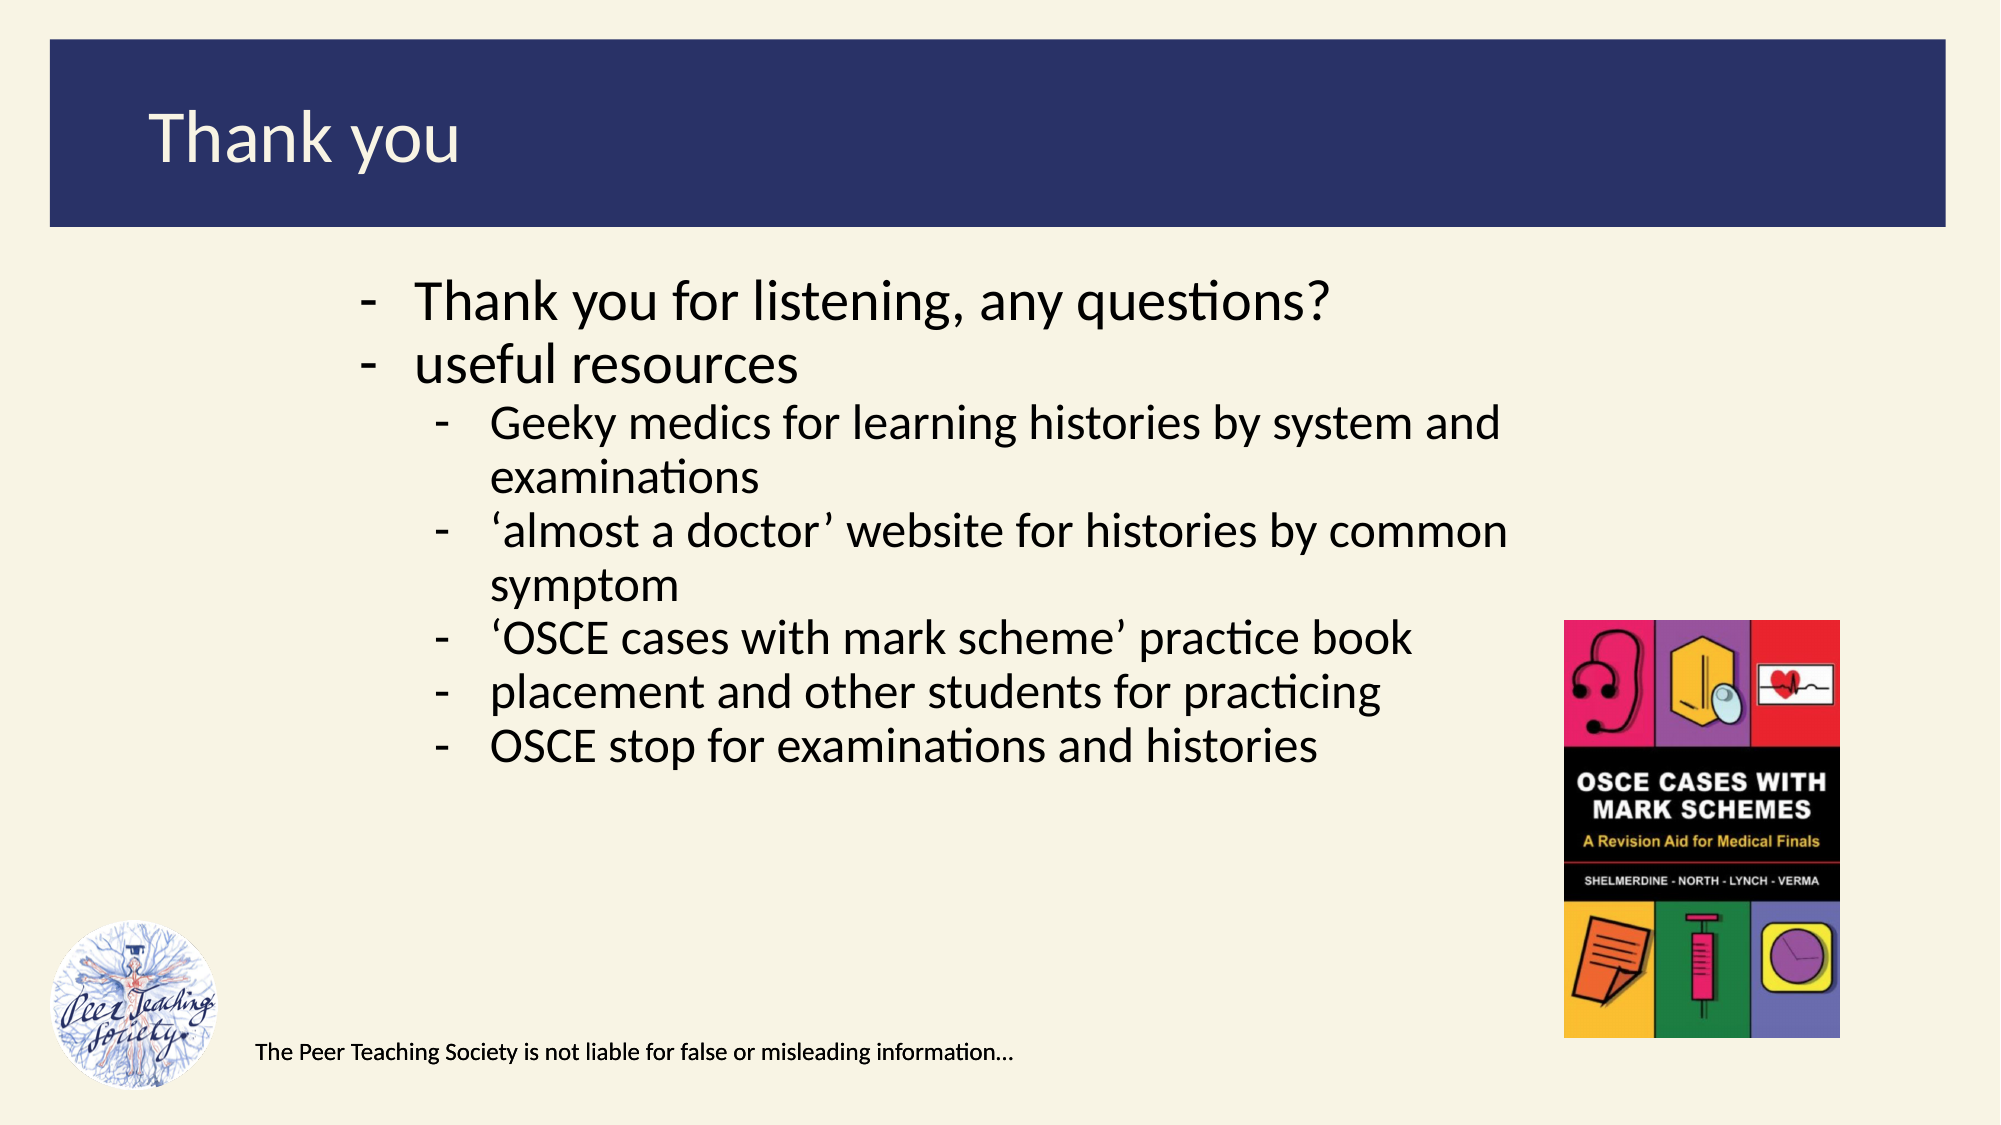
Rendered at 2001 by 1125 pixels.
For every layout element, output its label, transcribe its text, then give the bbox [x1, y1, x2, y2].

text_box Thank you [133, 79, 904, 185]
picture [49, 920, 219, 1090]
picture [1564, 620, 1841, 1039]
text_box The Peer Teaching Society is not liable for false or misleading information… [240, 1028, 1072, 1074]
list Thank you for listening, any questions? useful resources Geeky medics for learning histories by system and examinations ‘almost a doctor’ website for histories by common symptom ‘OSCE cases with mark scheme’ practice book placement and other students for practicing OSCE stop for examinations and histories [324, 262, 1675, 1005]
text_box [49, 39, 1946, 227]
